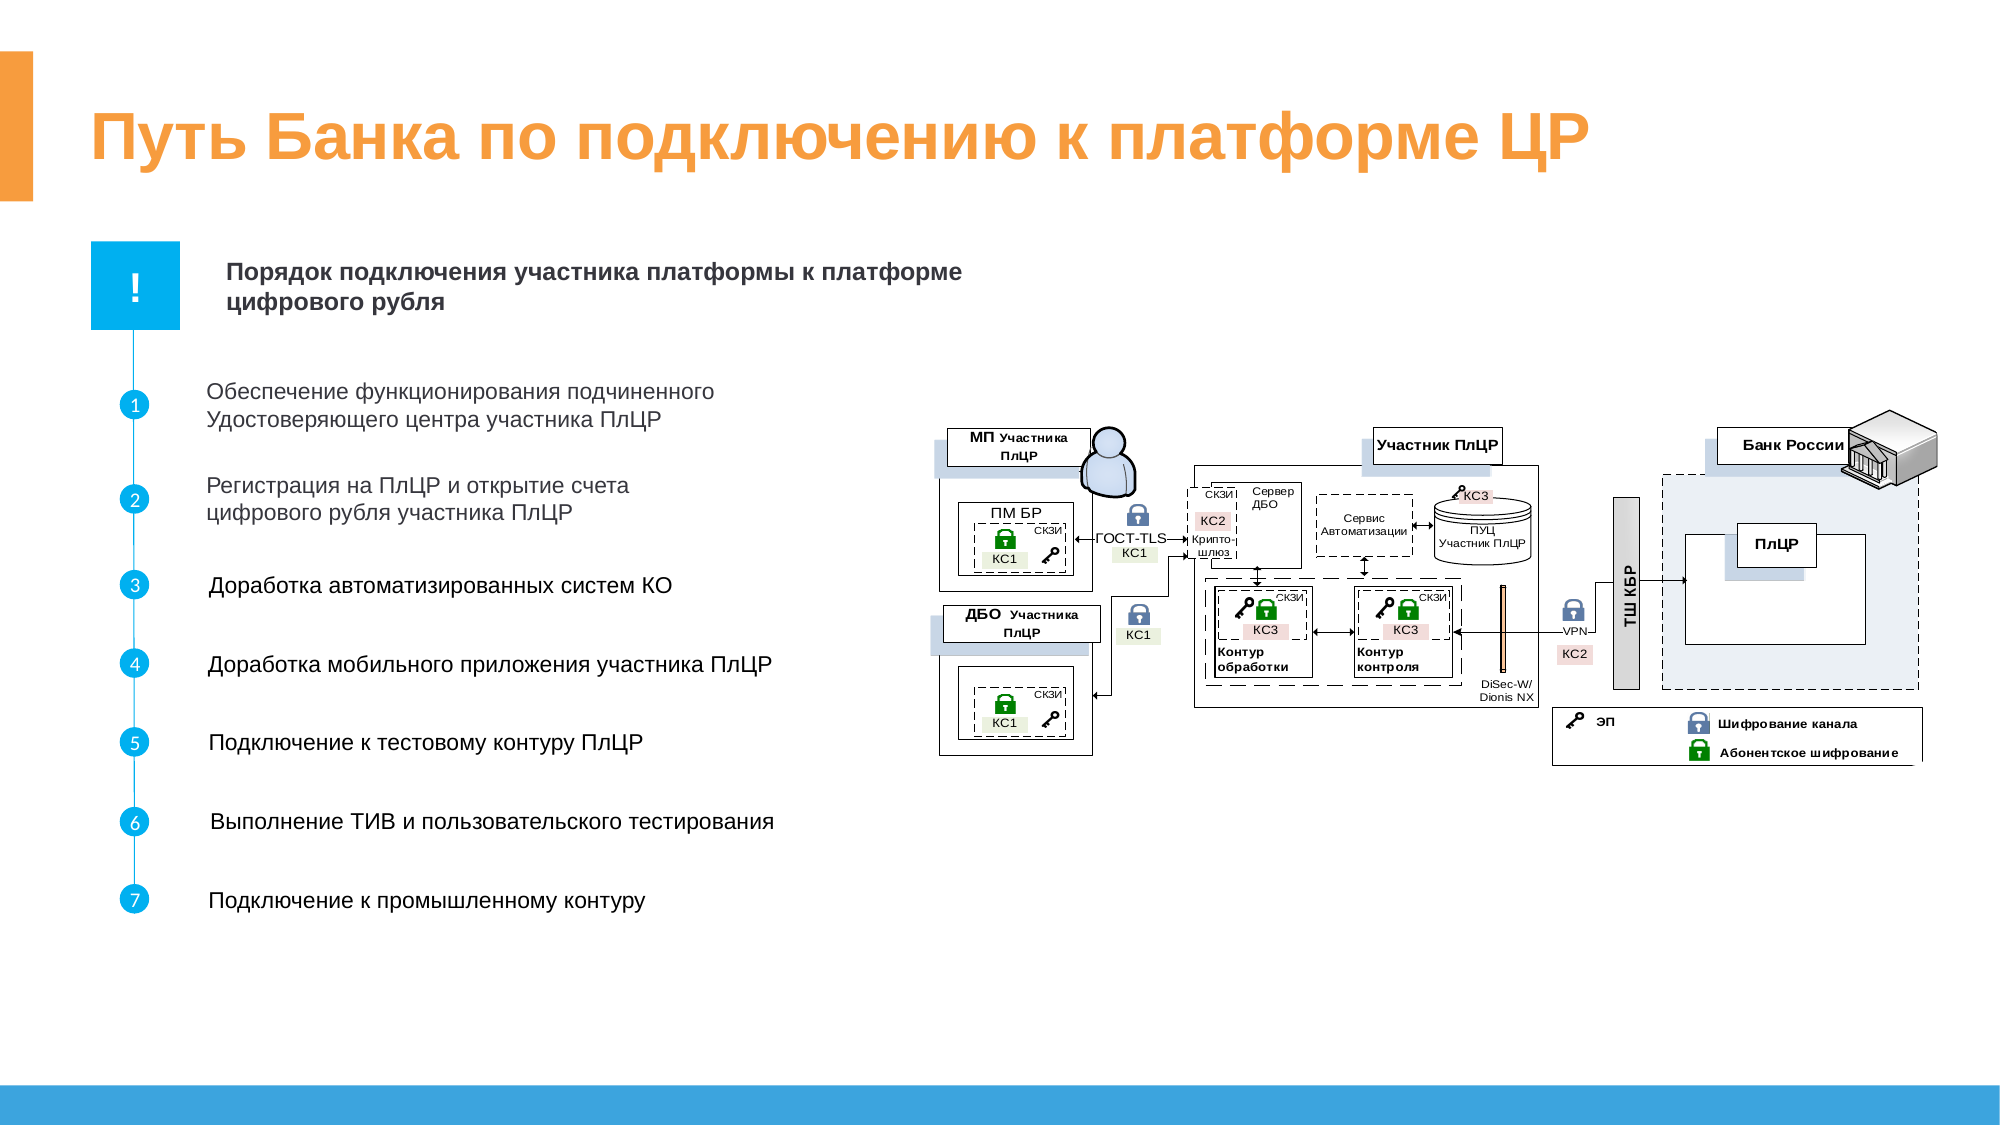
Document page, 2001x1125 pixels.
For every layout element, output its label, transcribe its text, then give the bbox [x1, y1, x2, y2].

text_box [90, 241, 992, 922]
picture [929, 407, 1938, 767]
text_box Путь Банка по подключению к платформе ЦР [87, 67, 2000, 173]
